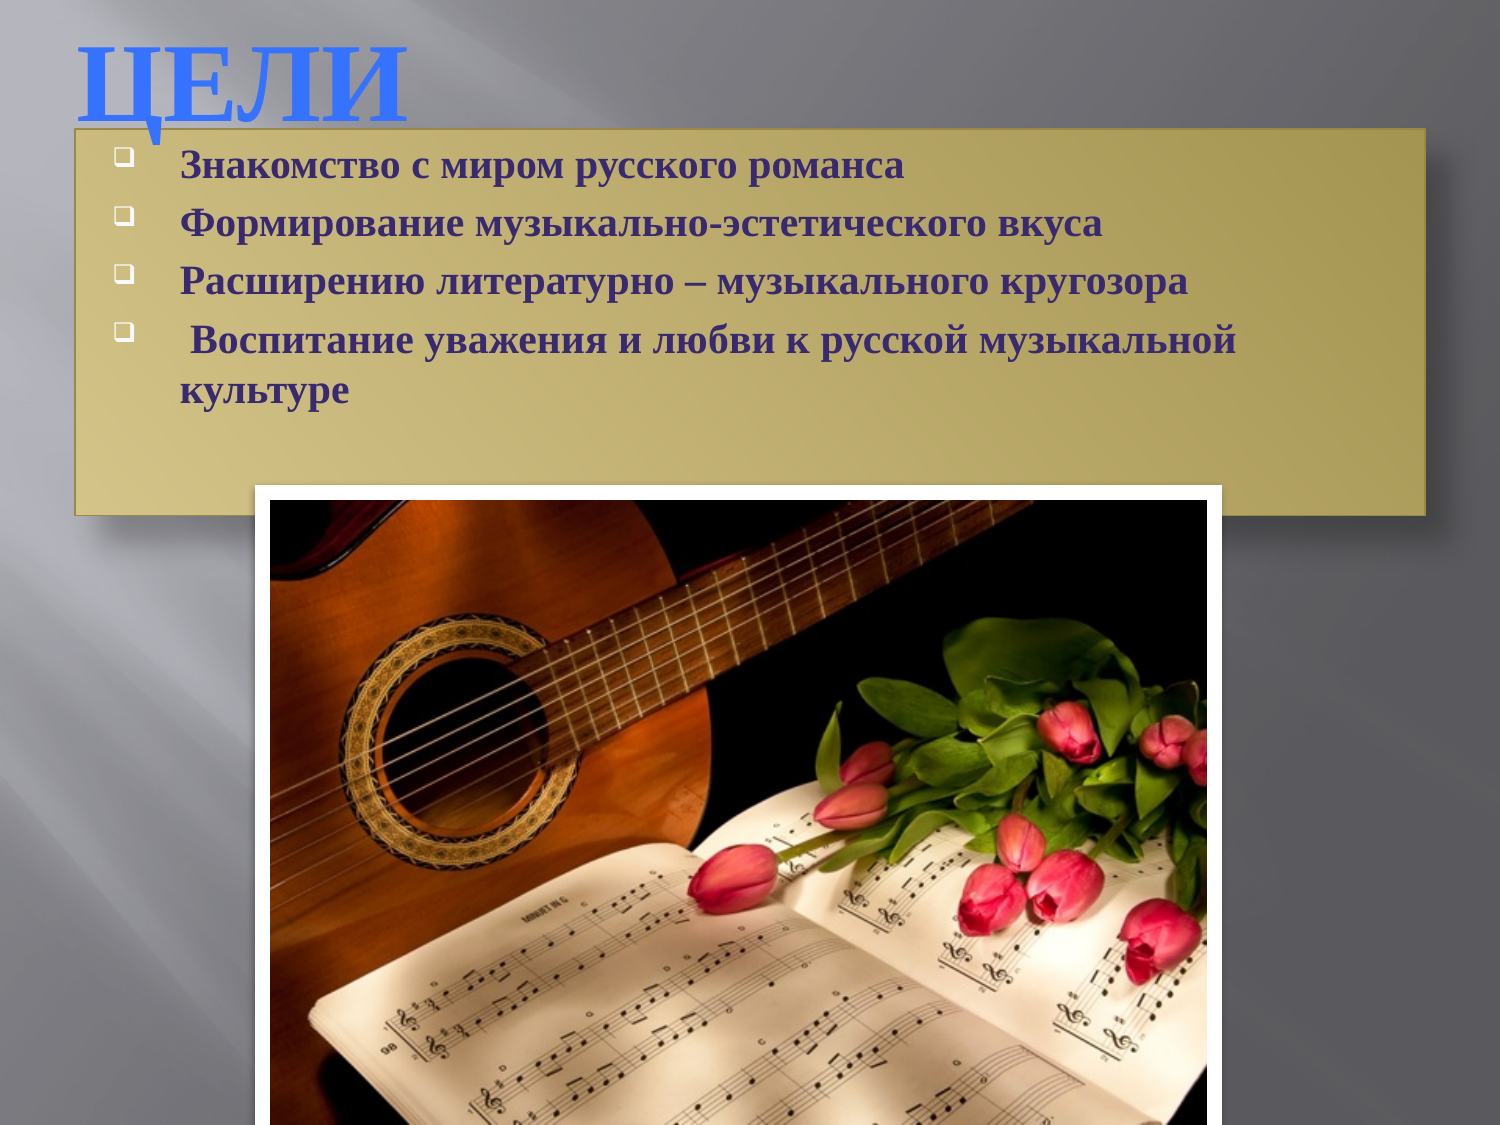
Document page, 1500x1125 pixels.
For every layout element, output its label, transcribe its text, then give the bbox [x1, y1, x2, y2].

title Цели [0, 0, 457, 153]
list Знакомство с миром русского романса Формирование музыкально-эстетического вкуса Расширению литературно – музыкального кругозора Воспитание уважения и любви к русской музыкальной культуре [74, 128, 1426, 516]
picture [269, 499, 1208, 1125]
